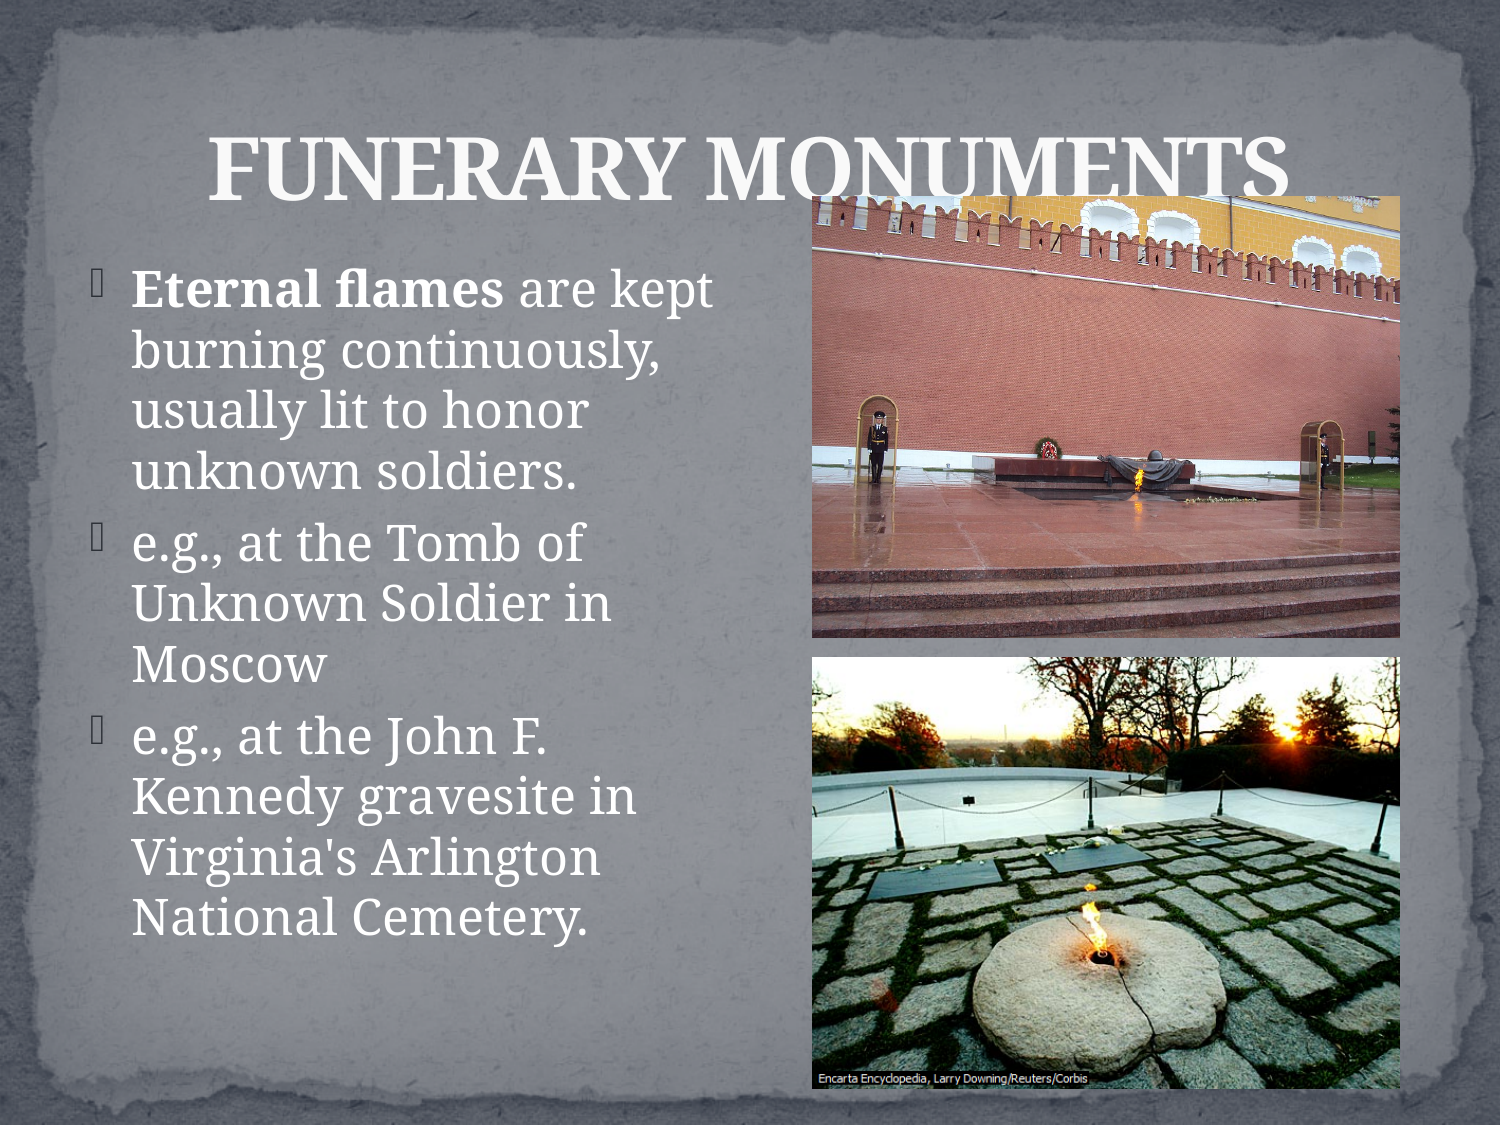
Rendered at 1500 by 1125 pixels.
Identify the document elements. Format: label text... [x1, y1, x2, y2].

picture [812, 196, 1400, 638]
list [814, 659, 1399, 1088]
list Eternal flames are kept burning continuously, usually lit to honor unknown soldiers. e.g., at the Tomb of Unknown Soldier in Moscow e.g., at the John F. Kennedy gravesite in Virginia's Arlington National Cemetery. [75, 249, 741, 1000]
title FUNERARY MONUMENTS [74, 24, 1425, 225]
